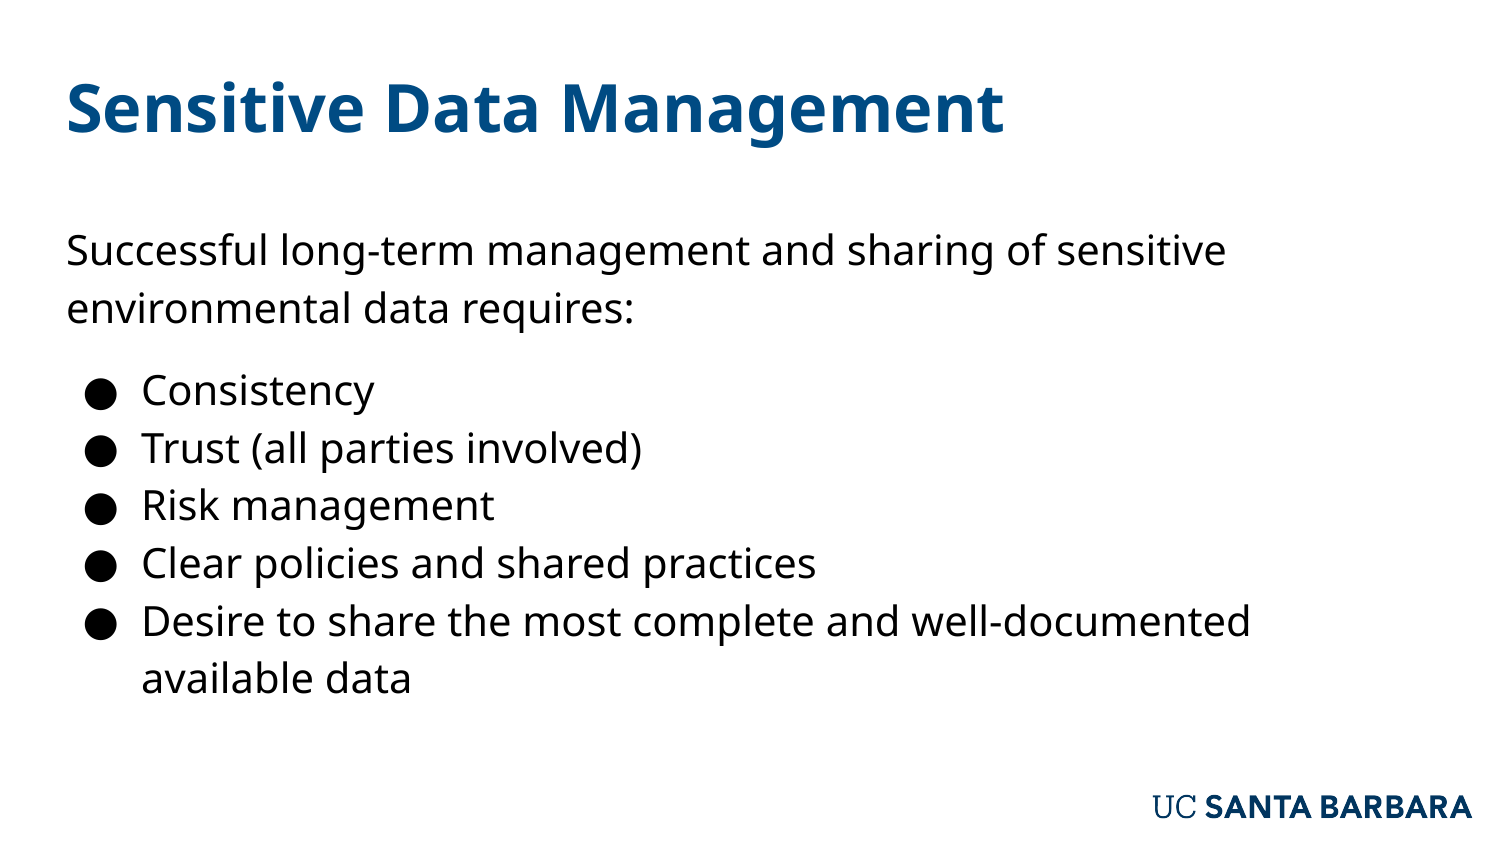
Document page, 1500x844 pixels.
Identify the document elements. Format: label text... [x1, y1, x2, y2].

picture [1152, 794, 1473, 819]
text_box Successful long-term management and sharing of sensitive environmental data requires: Consistency Trust (all parties involved) Risk management Clear policies and shared practices Desire to share the most complete and well-documented available data [51, 201, 1394, 717]
text_box Sensitive Data Management [51, 59, 1449, 154]
